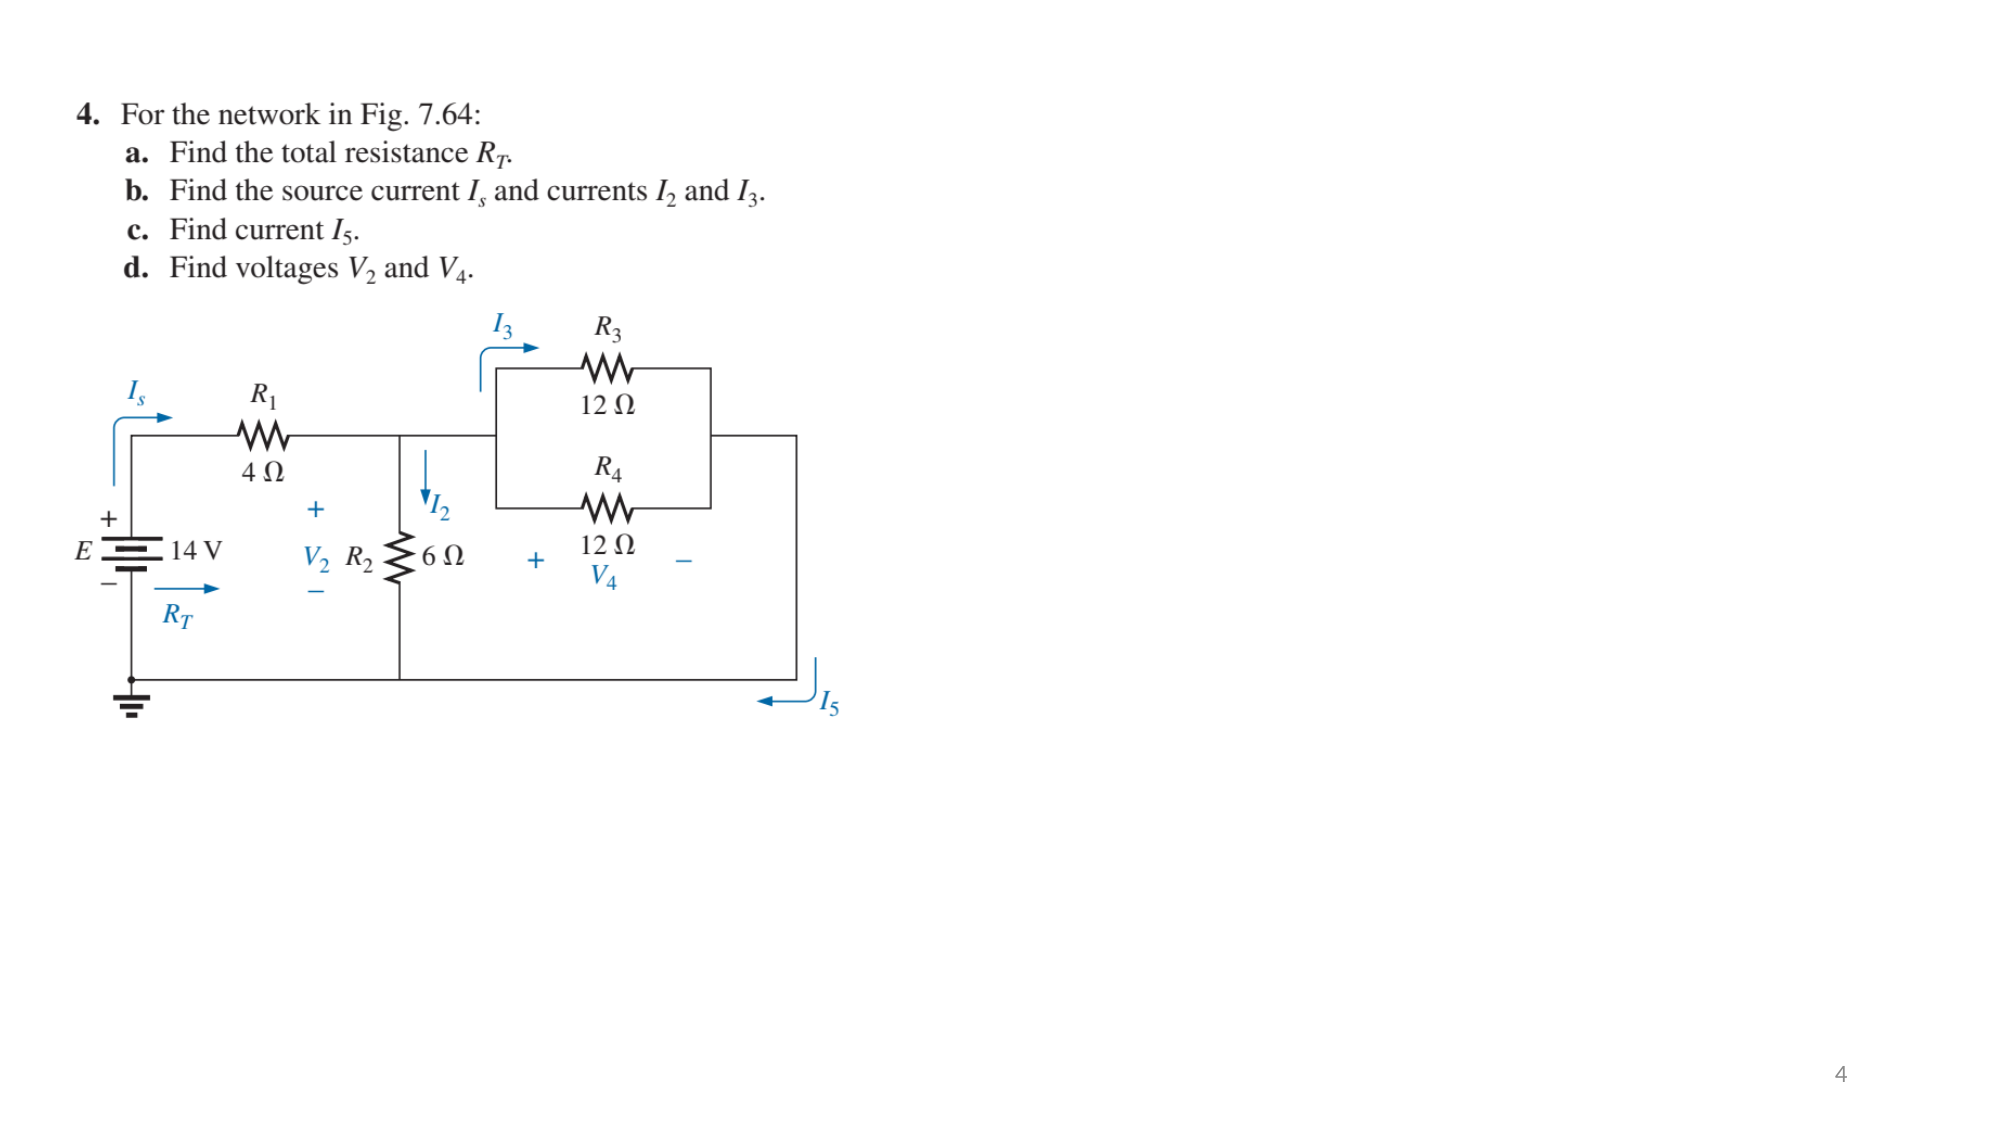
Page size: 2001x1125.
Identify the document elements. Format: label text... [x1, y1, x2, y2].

slide_number 4 [1412, 1042, 1863, 1103]
picture [57, 96, 856, 730]
